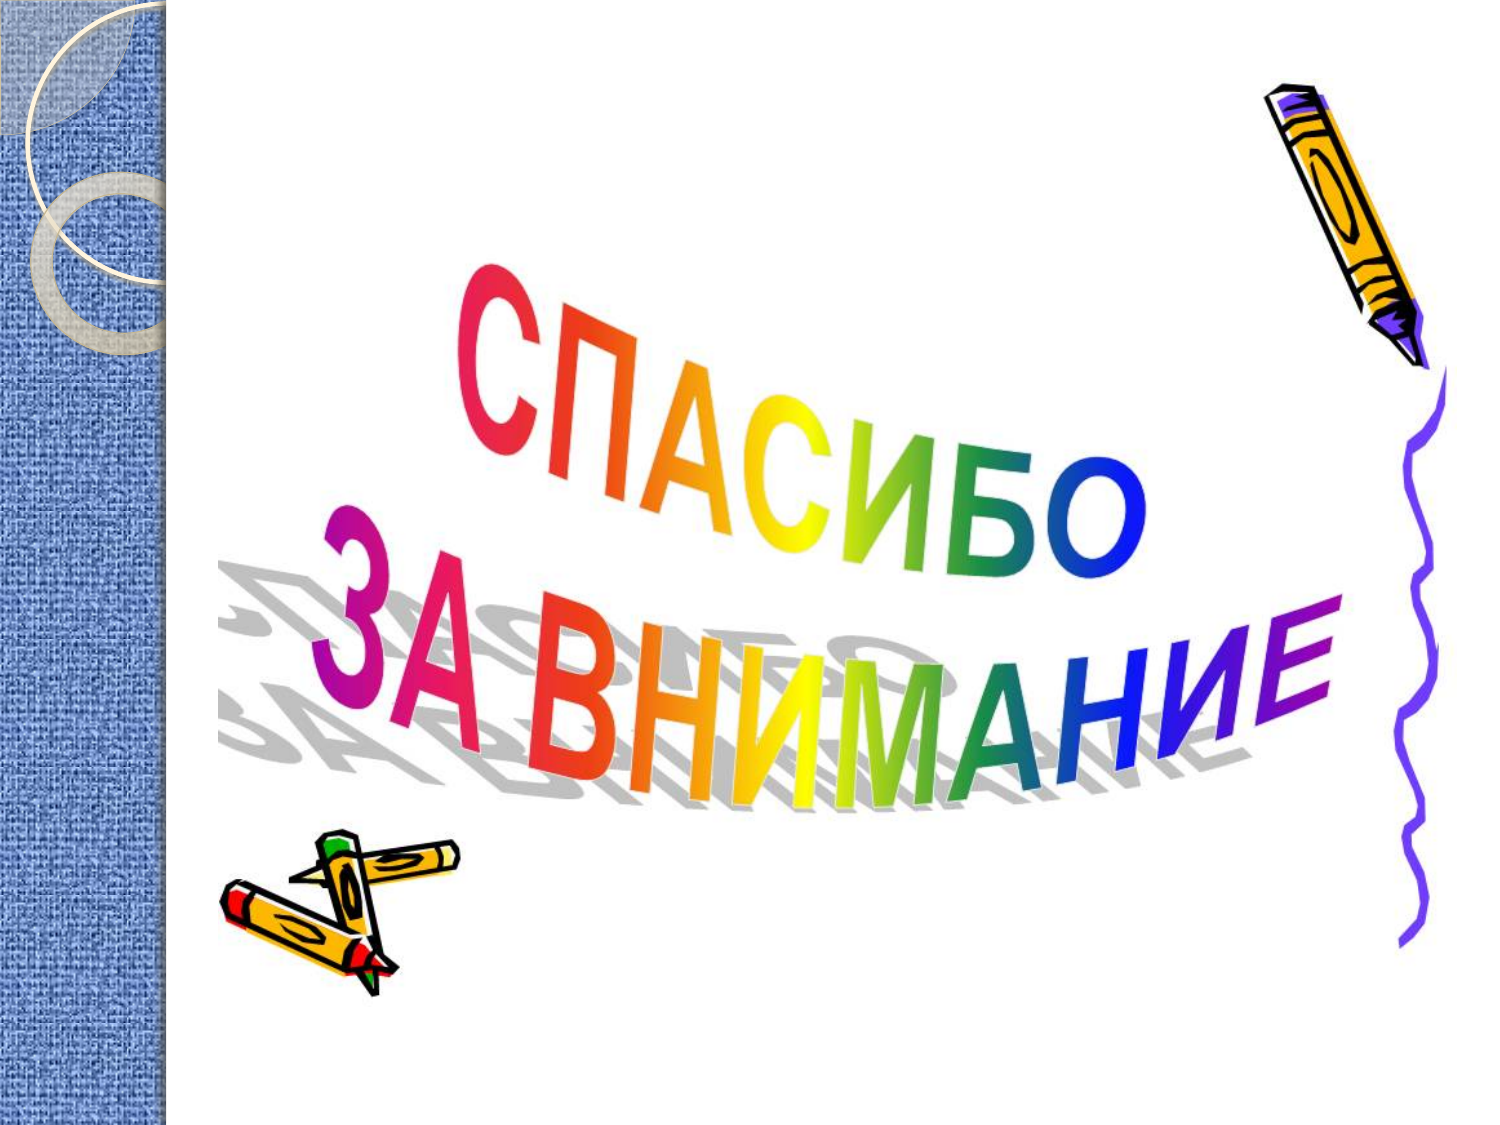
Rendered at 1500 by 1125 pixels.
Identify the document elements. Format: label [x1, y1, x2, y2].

picture [136, 0, 159, 4]
picture [218, 77, 1457, 1008]
picture [0, 134, 161, 1125]
picture [62, 195, 158, 279]
picture [53, 241, 158, 332]
picture [32, 13, 158, 207]
